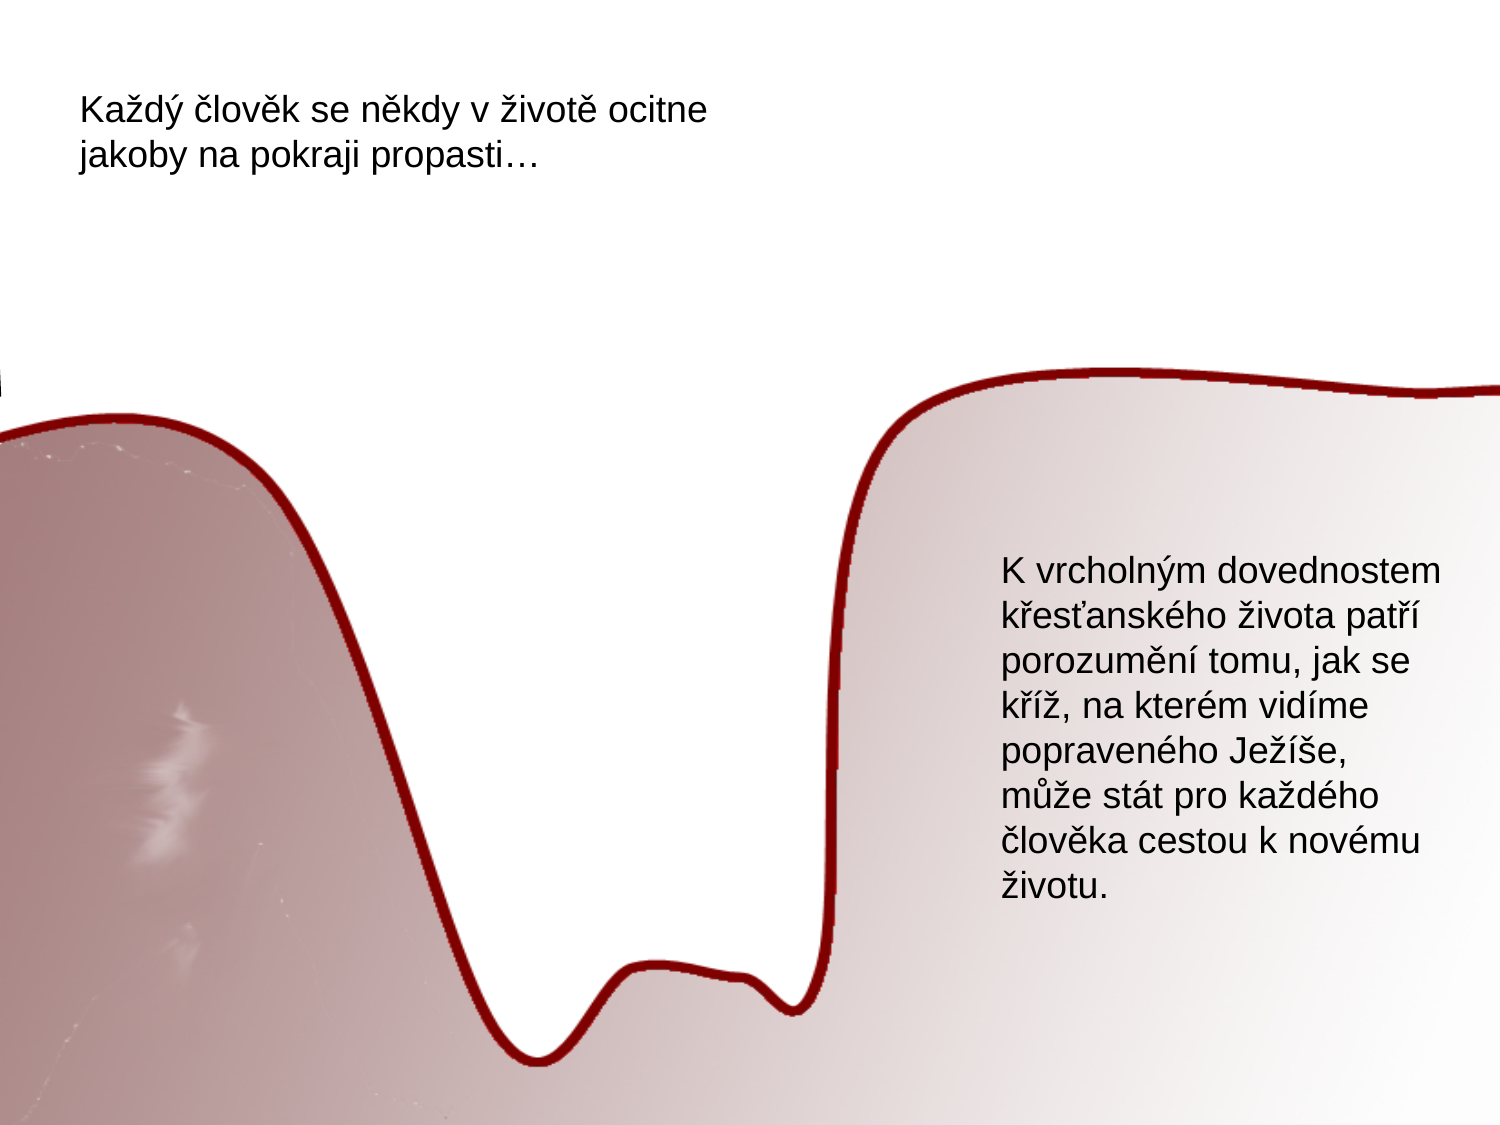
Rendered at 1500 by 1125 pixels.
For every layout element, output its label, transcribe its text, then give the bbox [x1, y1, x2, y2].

text_box Každý člověk se někdy v životě ocitne jakoby na pokraji propasti… [64, 78, 798, 183]
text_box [0, 321, 1500, 1125]
